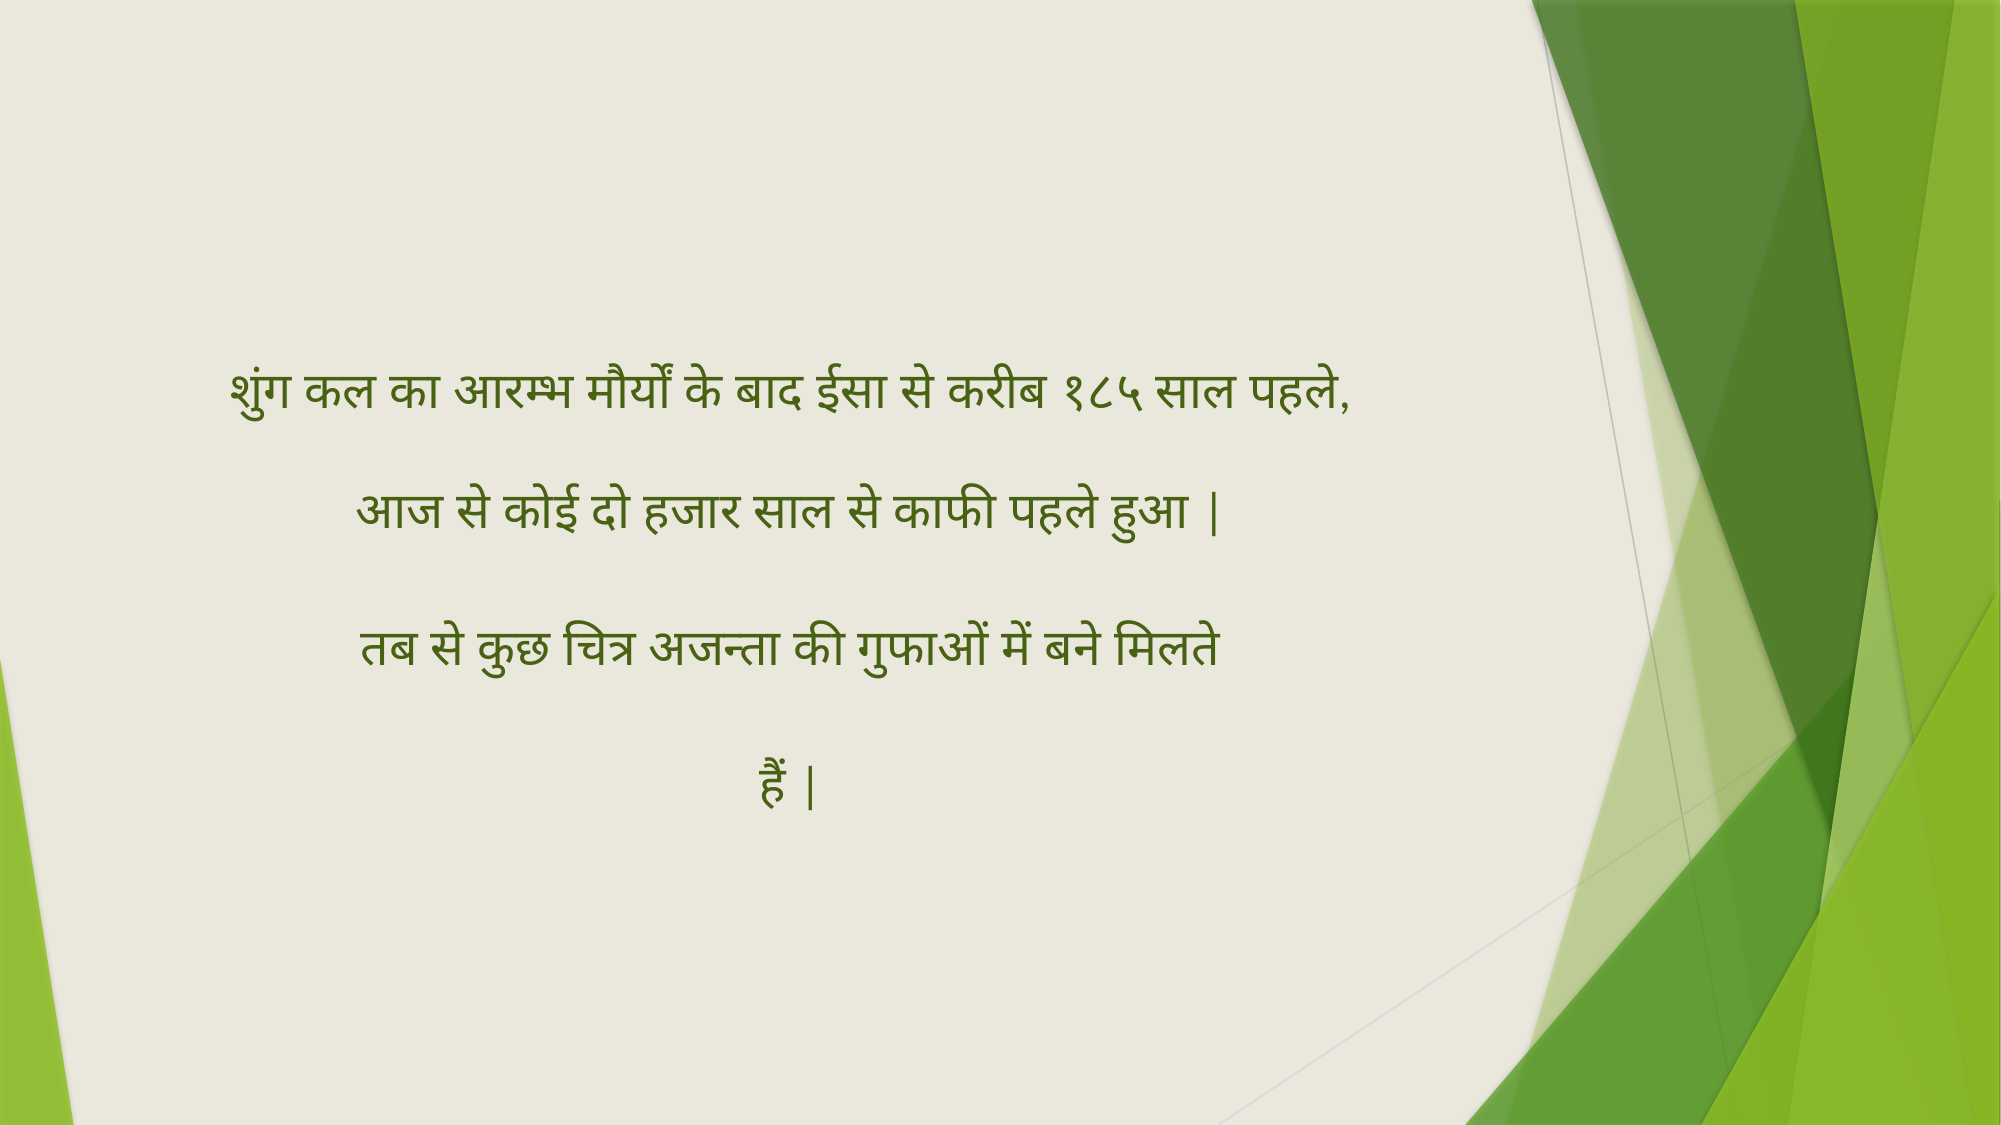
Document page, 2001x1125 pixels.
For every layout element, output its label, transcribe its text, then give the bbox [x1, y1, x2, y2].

text_box शुंग कल का आरम्भ मौर्यों के बाद ईसा से करीब १८५ साल पहले, आज से कोई दो हजार साल से काफी पहले हुआ | तब से कुछ चित्र अजन्ता की गुफाओं में बने मिलते हैं | [197, 291, 1384, 820]
